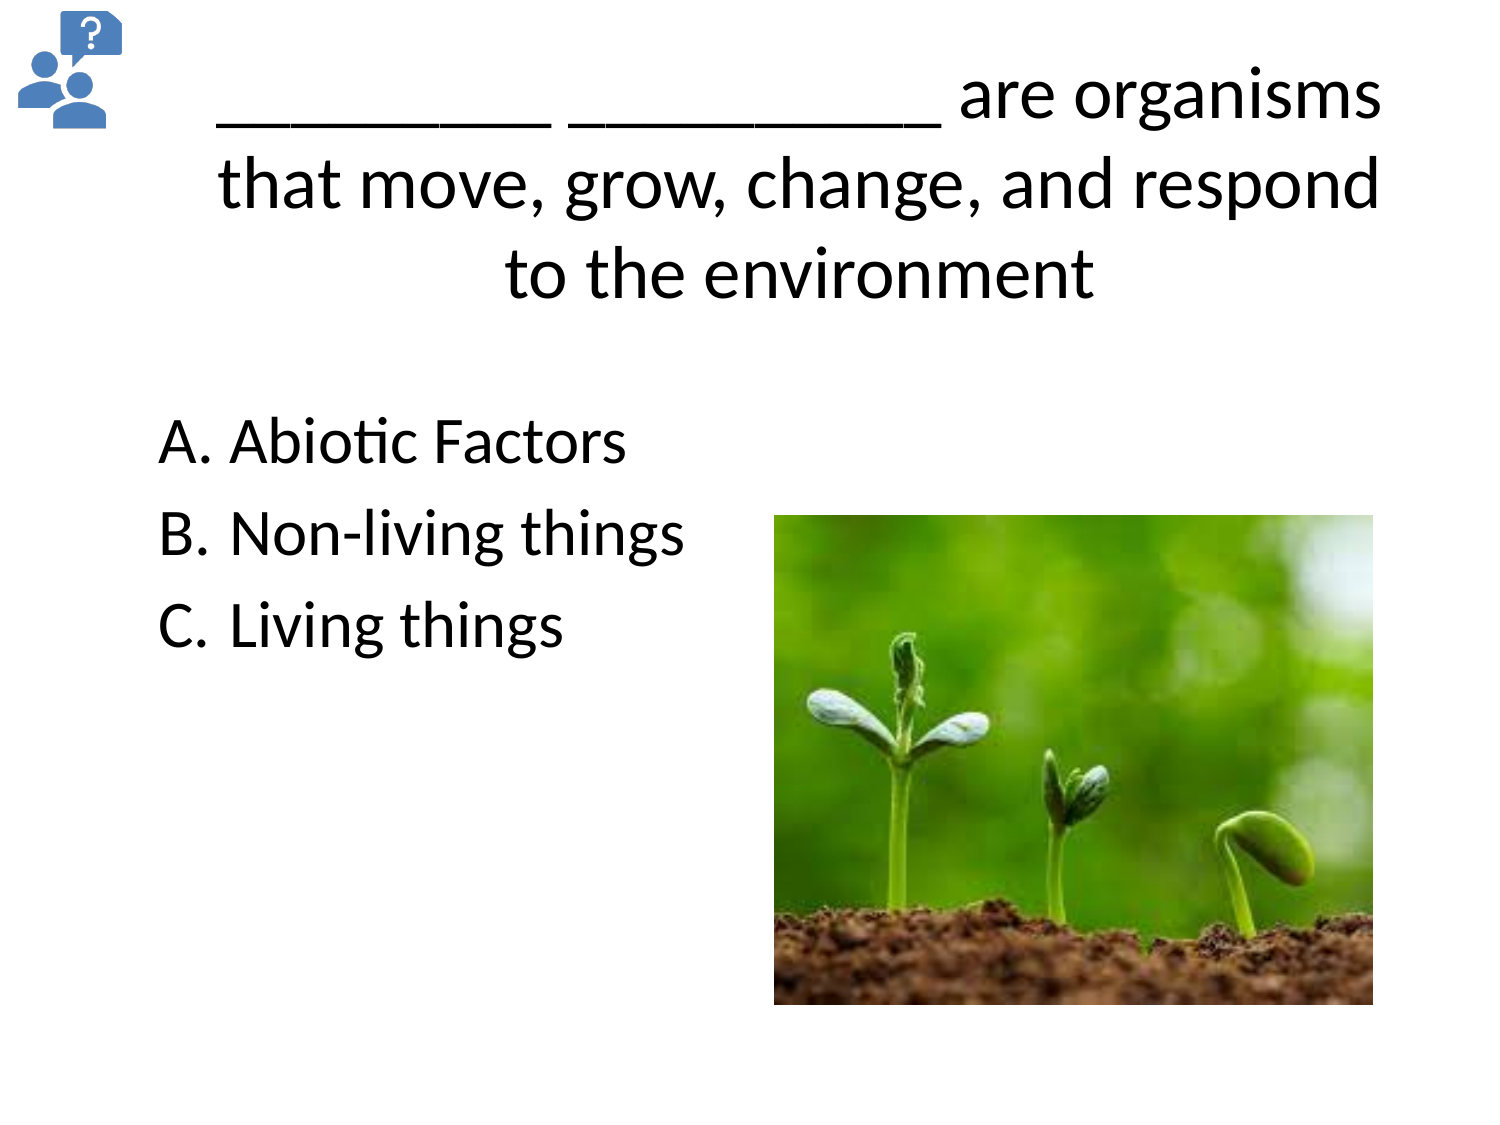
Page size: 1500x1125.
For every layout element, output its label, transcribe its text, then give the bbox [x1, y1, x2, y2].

text_box Abiotic Factors Non-living things Living things [139, 377, 775, 867]
picture [774, 515, 1373, 1005]
text_box _________ __________ are organisms that move, grow, change, and respond to the environment [162, 35, 1439, 321]
text_box [0, 0, 140, 140]
